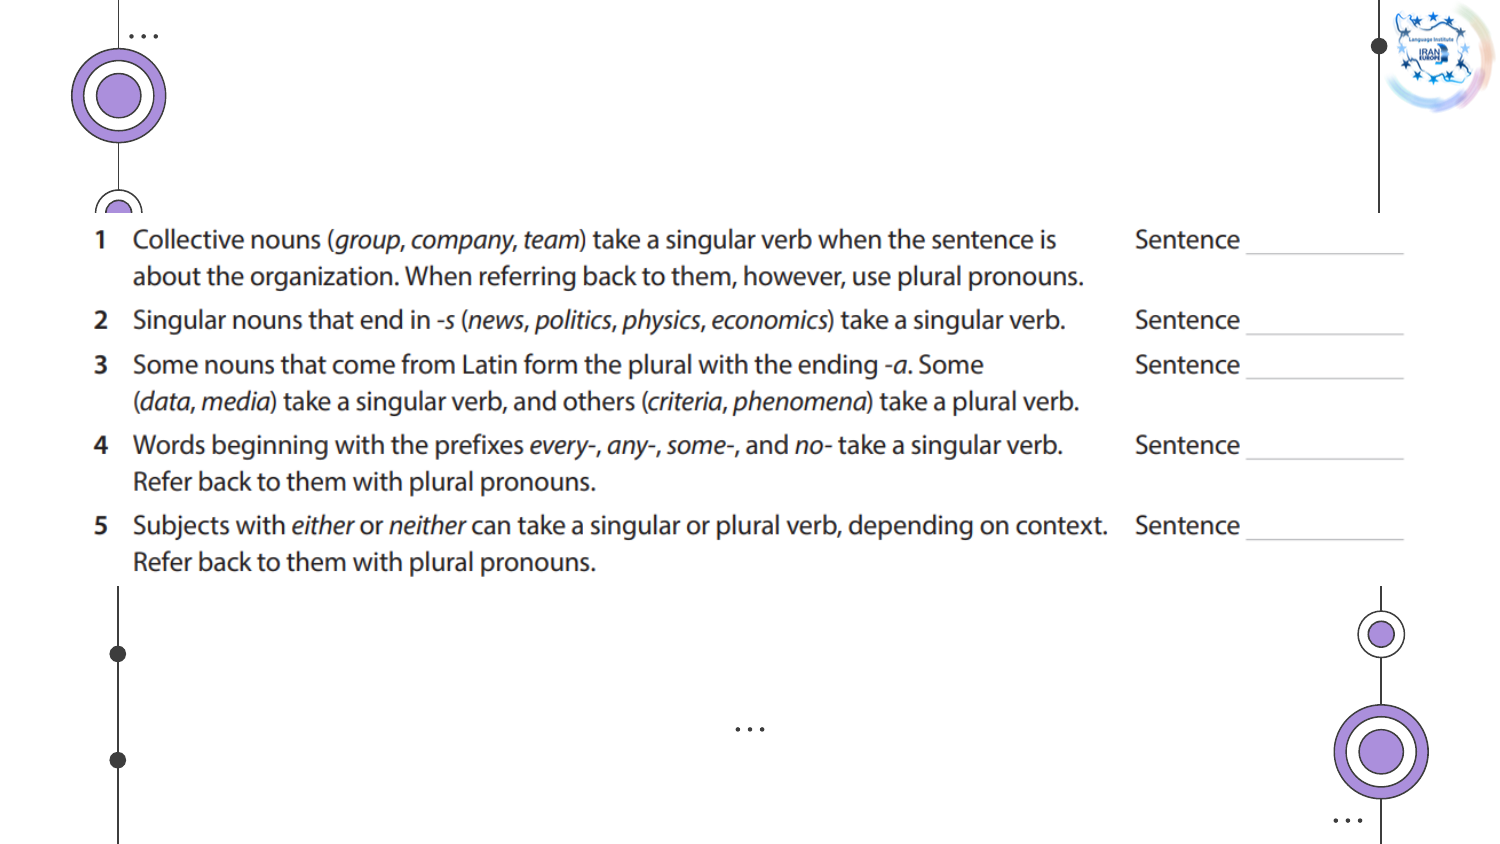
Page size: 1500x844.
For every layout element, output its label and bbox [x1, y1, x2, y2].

picture [68, 213, 1455, 586]
picture [1379, 0, 1500, 117]
